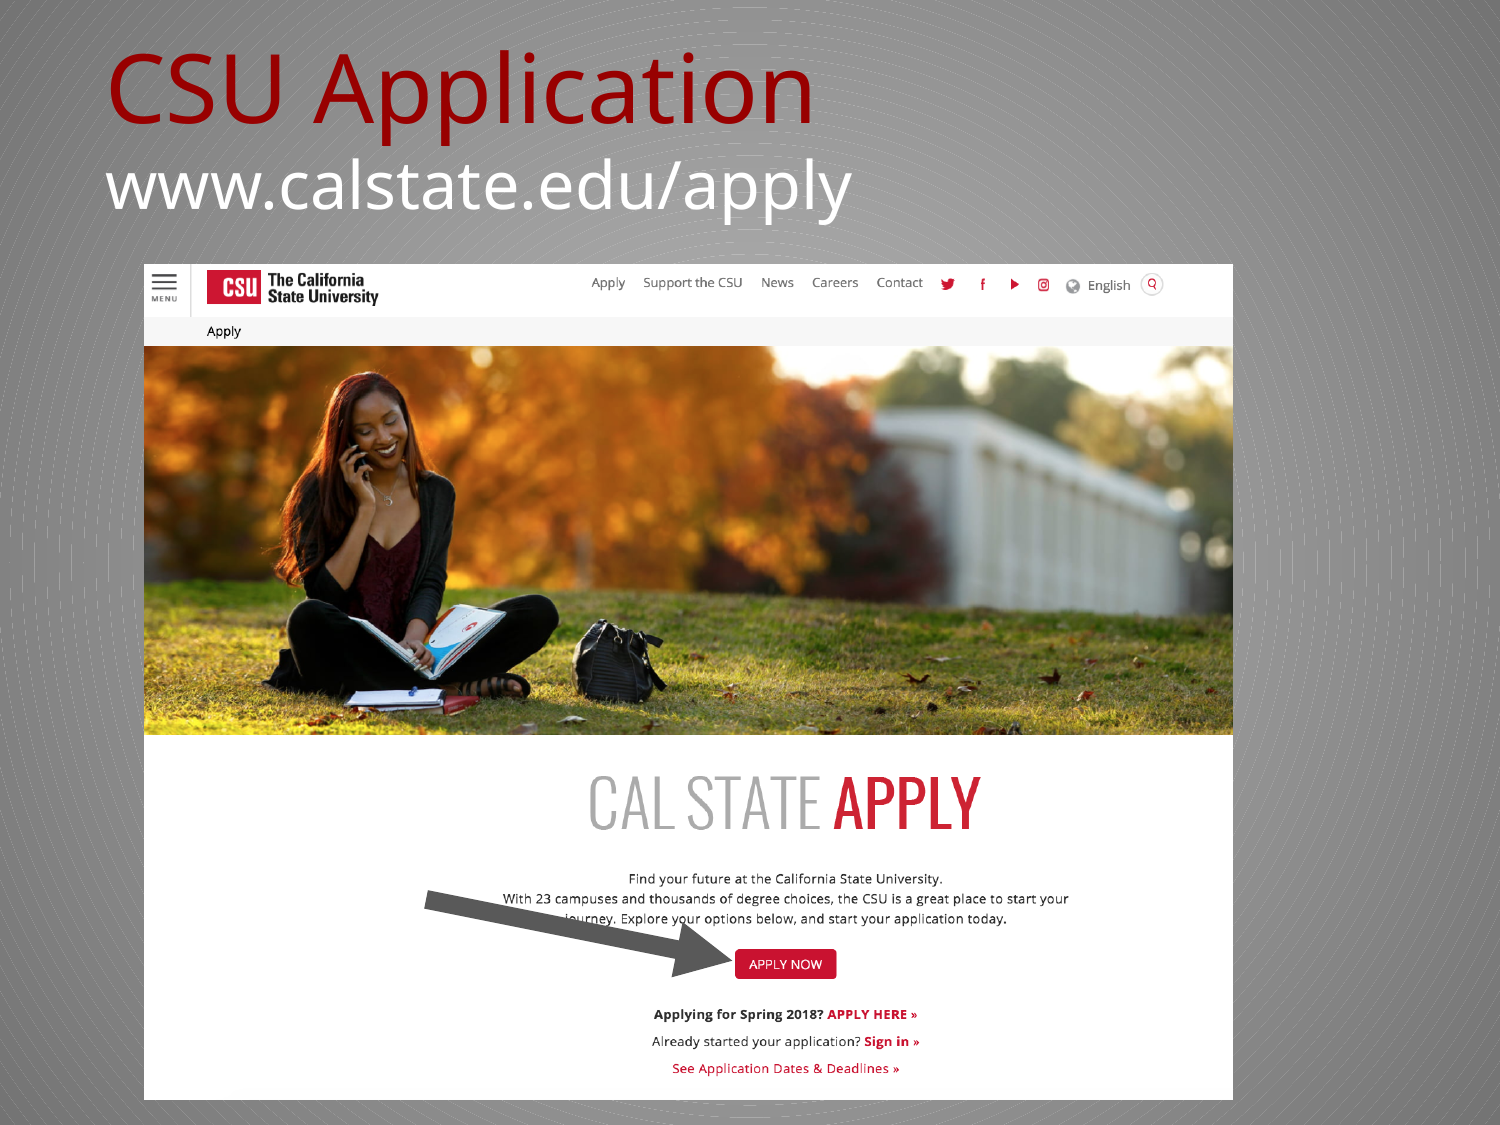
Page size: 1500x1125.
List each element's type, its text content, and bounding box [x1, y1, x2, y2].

title CSU Application www.calstate.edu/apply [90, 15, 1410, 235]
picture [144, 264, 1233, 1101]
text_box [425, 899, 733, 961]
